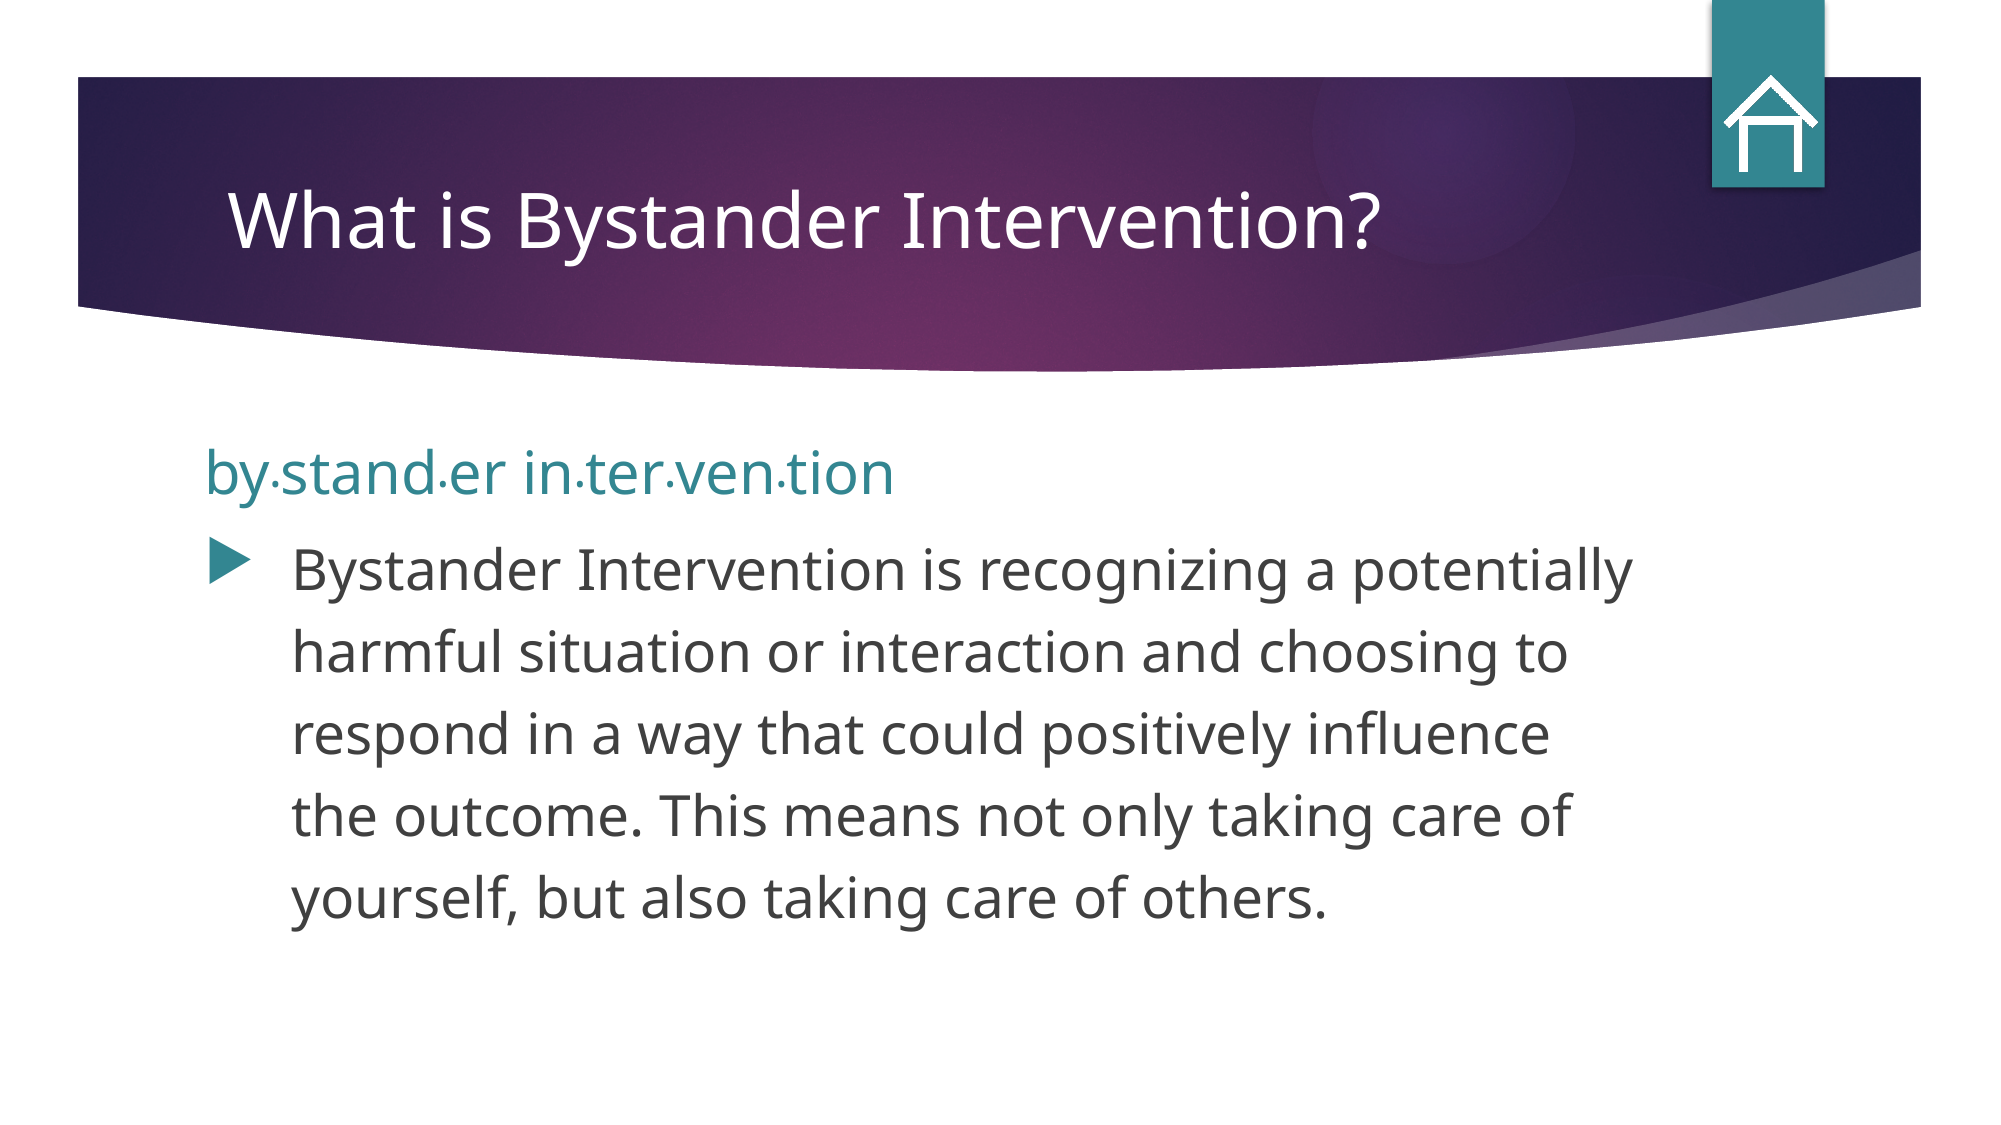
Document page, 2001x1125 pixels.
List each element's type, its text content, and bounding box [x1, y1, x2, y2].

title What is Bystander Intervention? [212, 137, 1661, 299]
picture [1718, 72, 1822, 176]
list by•stand•er in•ter•ven•tion Bystander Intervention is recognizing a potentially harmful situation or interaction and choosing to respond in a way that could positively influence the outcome. This means not only taking care of yourself, but also taking care of others. [189, 427, 1661, 988]
